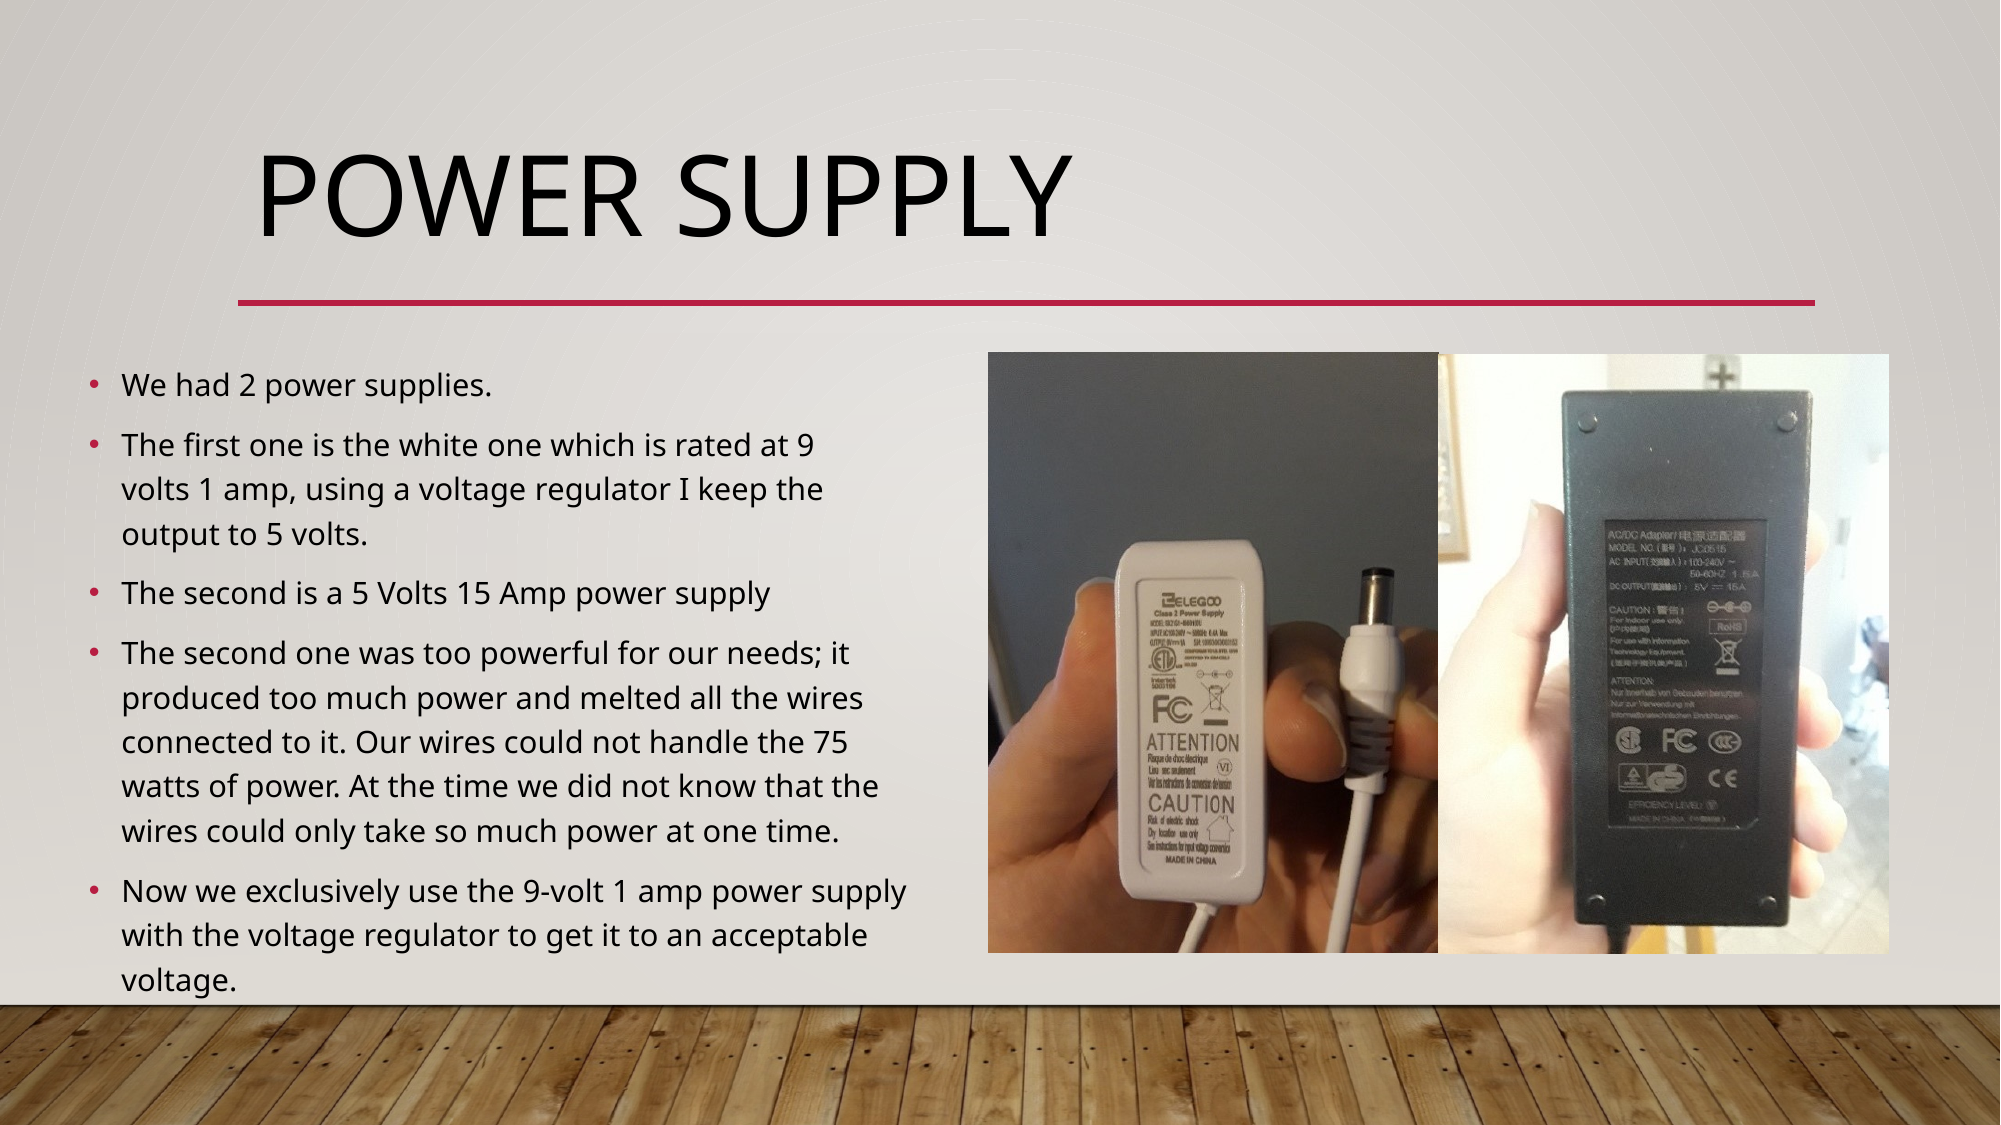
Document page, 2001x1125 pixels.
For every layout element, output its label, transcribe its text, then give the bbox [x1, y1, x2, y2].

title Power Supply [238, 131, 1814, 305]
picture [988, 352, 1889, 954]
list We had 2 power supplies. The first one is the white one which is rated at 9 volts 1 amp, using a voltage regulator I keep the output to 5 volts. The second is a 5 Volts 15 Amp power supply The second one was too powerful for our needs; it produced too much power and melted all the wires connected to it. Our wires could not handle the 75 watts of power. At the time we did not know that the wires could only take so much power at one time. Now we exclusively use the 9-volt 1 amp power supply with the voltage regulator to get it to an acceptable voltage. [73, 350, 927, 1020]
picture [0, 1005, 2000, 1125]
